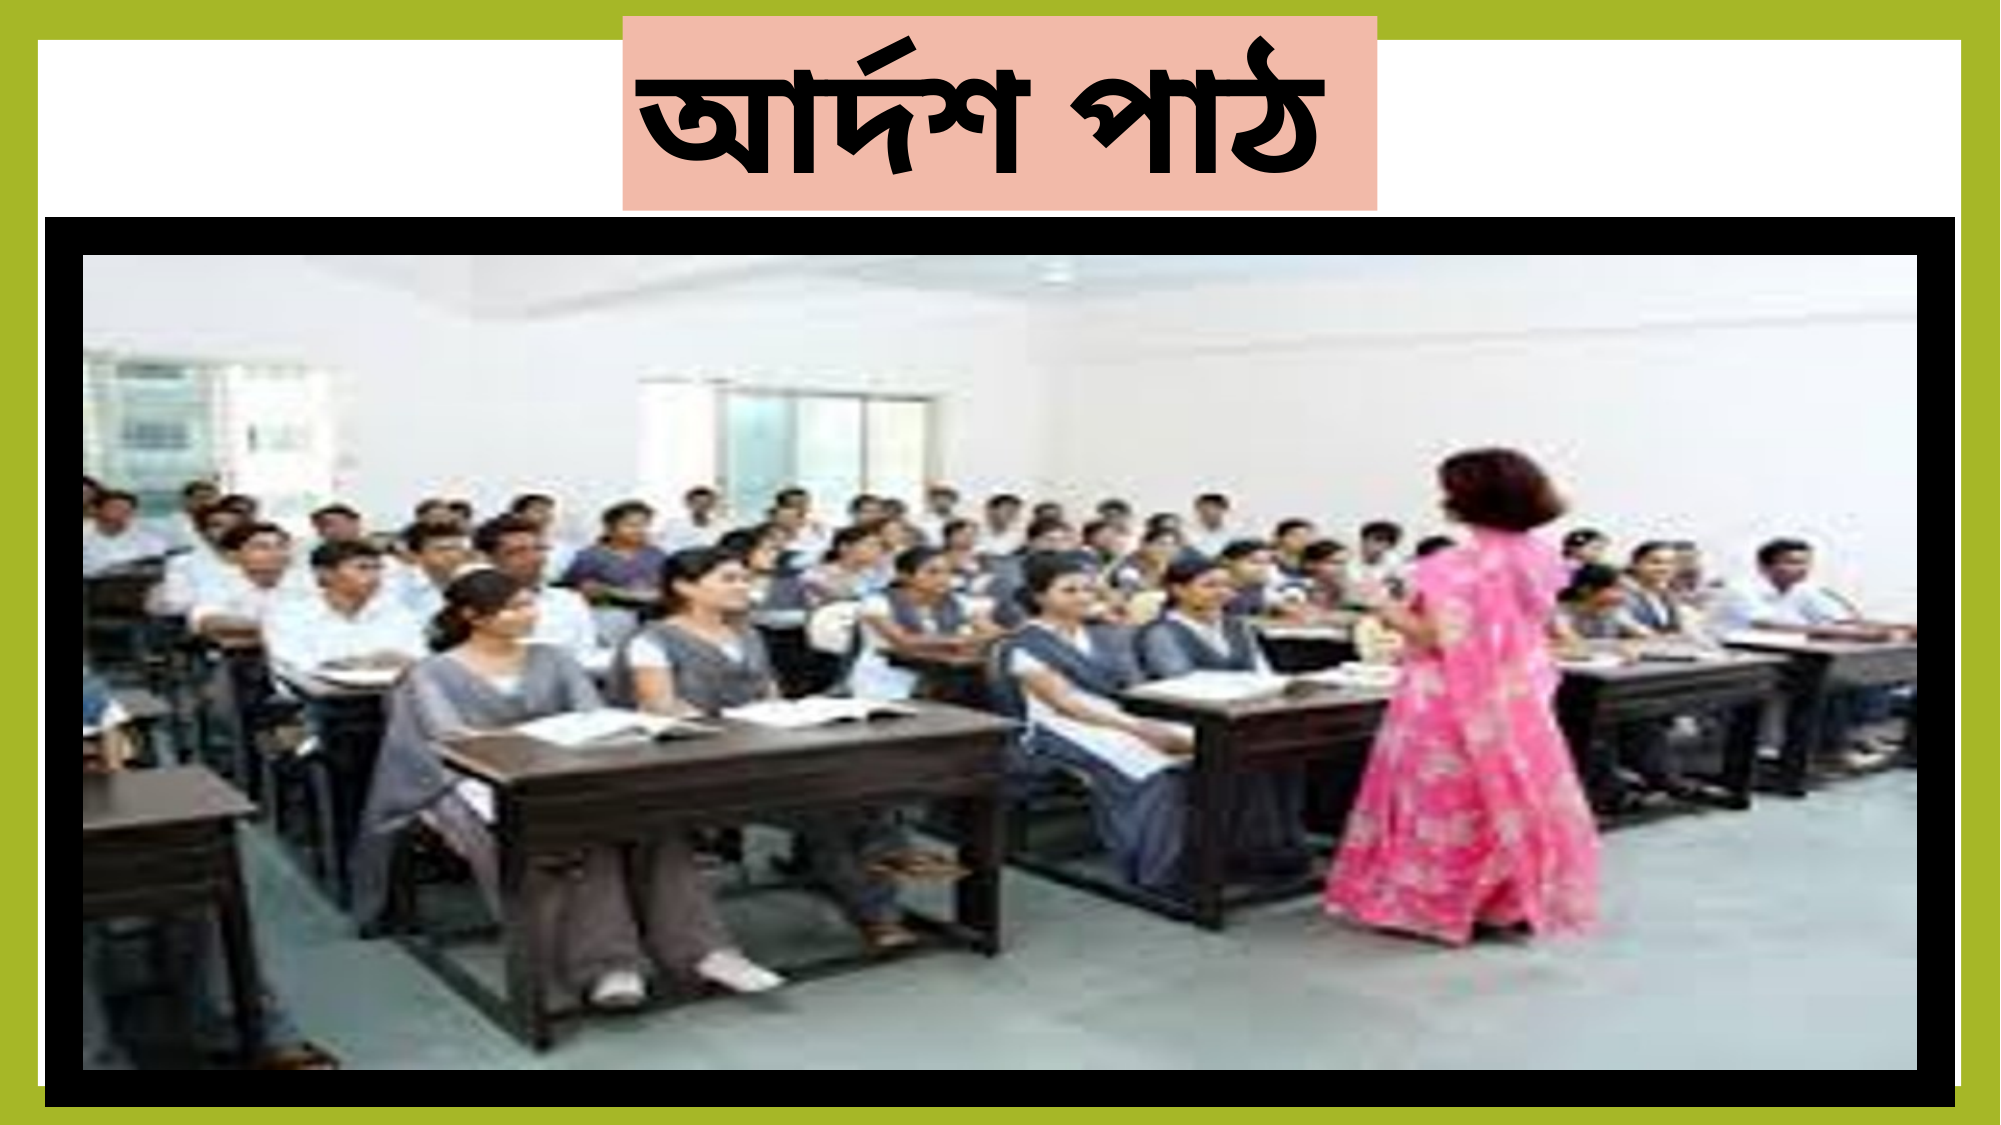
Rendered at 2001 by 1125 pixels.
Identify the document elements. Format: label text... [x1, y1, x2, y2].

text_box আর্দশ পাঠ [622, 16, 1378, 211]
picture [82, 254, 1918, 1070]
